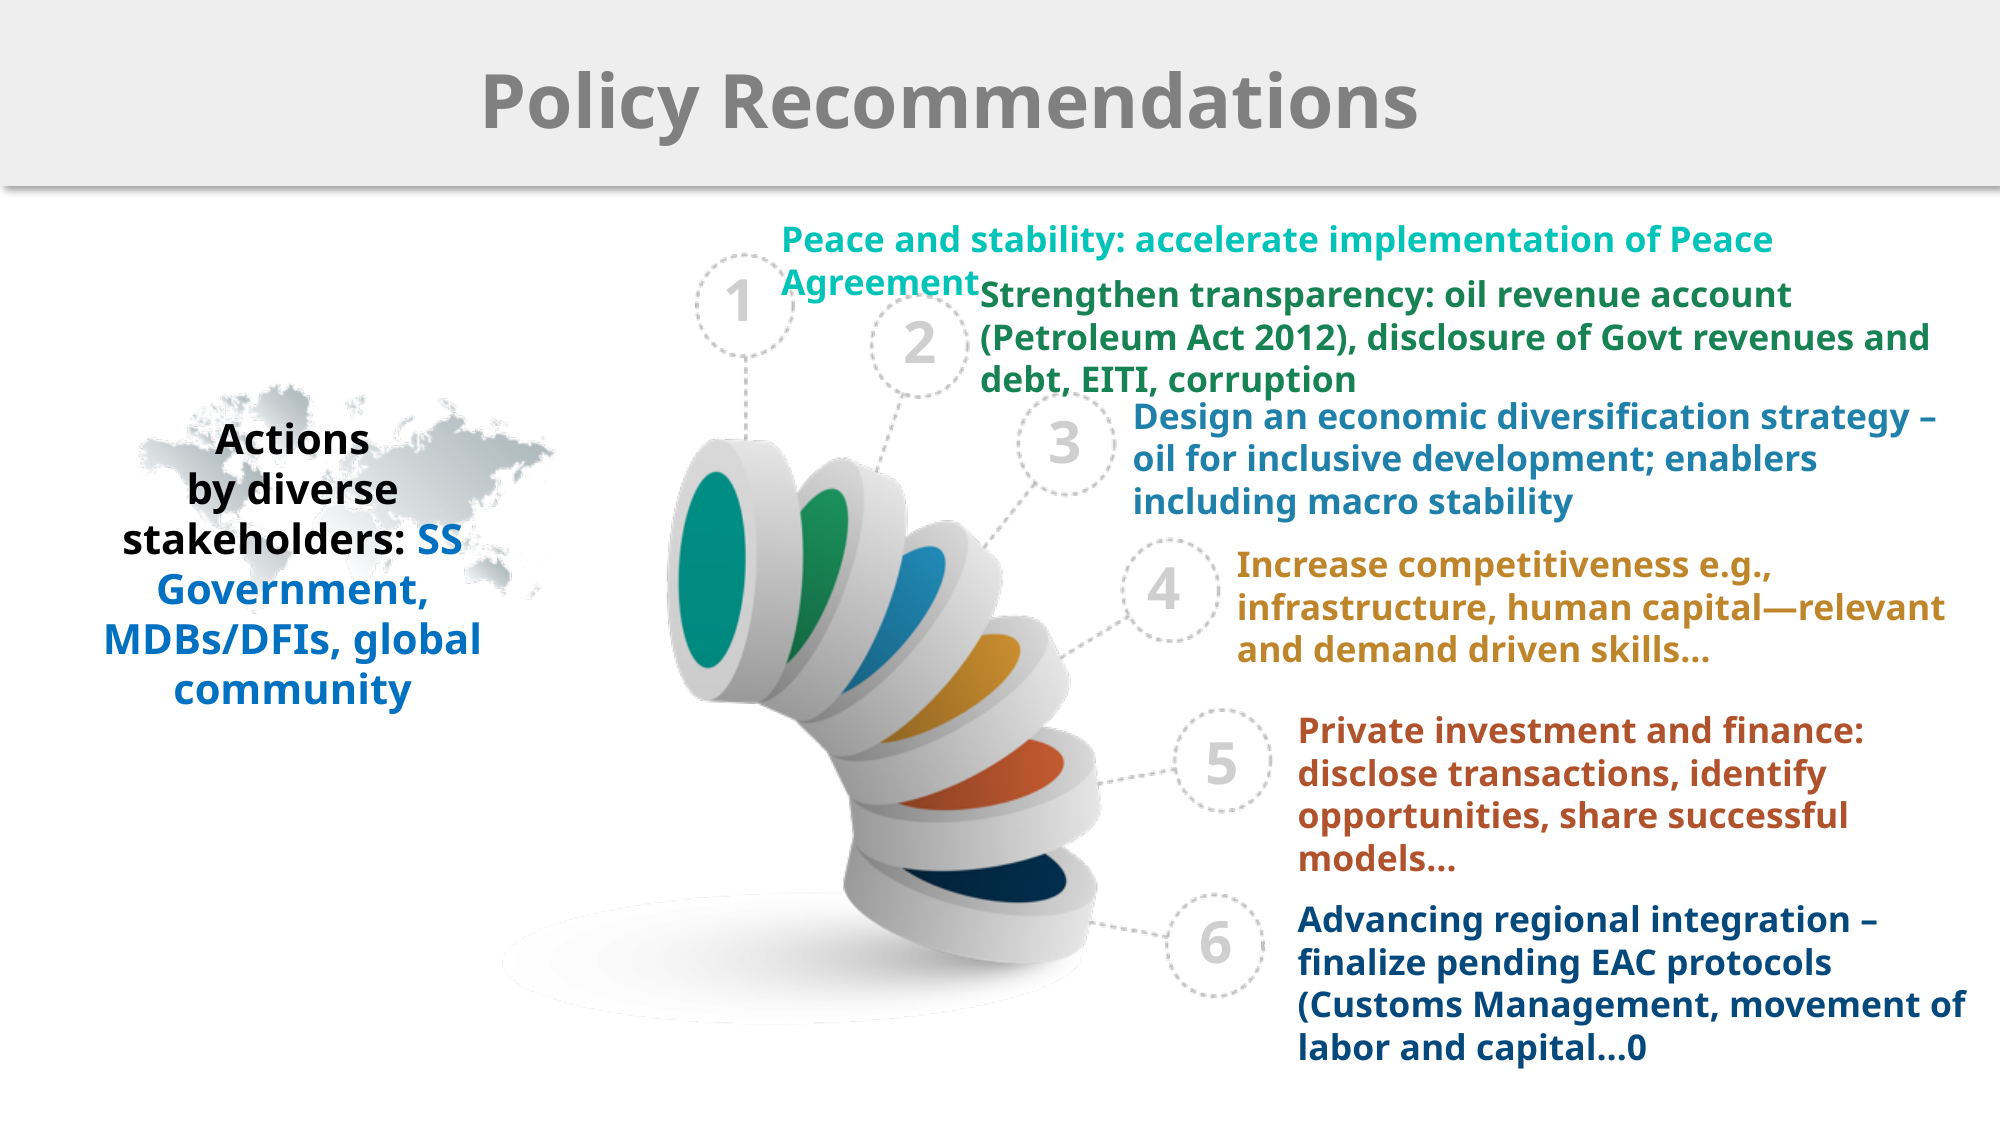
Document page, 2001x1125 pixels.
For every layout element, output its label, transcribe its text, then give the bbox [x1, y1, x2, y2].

text_box Strengthen transparency: oil revenue account (Petroleum Act 2012), disclosure of Govt revenues and debt, EITI, corruption [1284, 265, 2000, 408]
picture [0, 0, 2000, 187]
text_box Peace and stability: accelerate implementation of Peace Agreement [766, 210, 1965, 265]
text_box Actions by diverse stakeholders: SS Government, MDBs/DFIs, global community [28, 405, 491, 721]
text_box Private investment and finance: disclose transactions, identify opportunities, share successful models… [1284, 701, 1984, 886]
text_box Increase competitiveness e.g., infrastructure, human capital—relevant and demand driven skills… [1284, 535, 1979, 678]
text_box Design an economic diversification strategy – oil for inclusive development; enablers including macro stability [1284, 386, 1972, 529]
text_box Advancing regional integration – finalize pending EAC protocols (Customs Management, movement of labor and capital…0 [1283, 889, 1982, 1075]
picture [138, 222, 1284, 1031]
